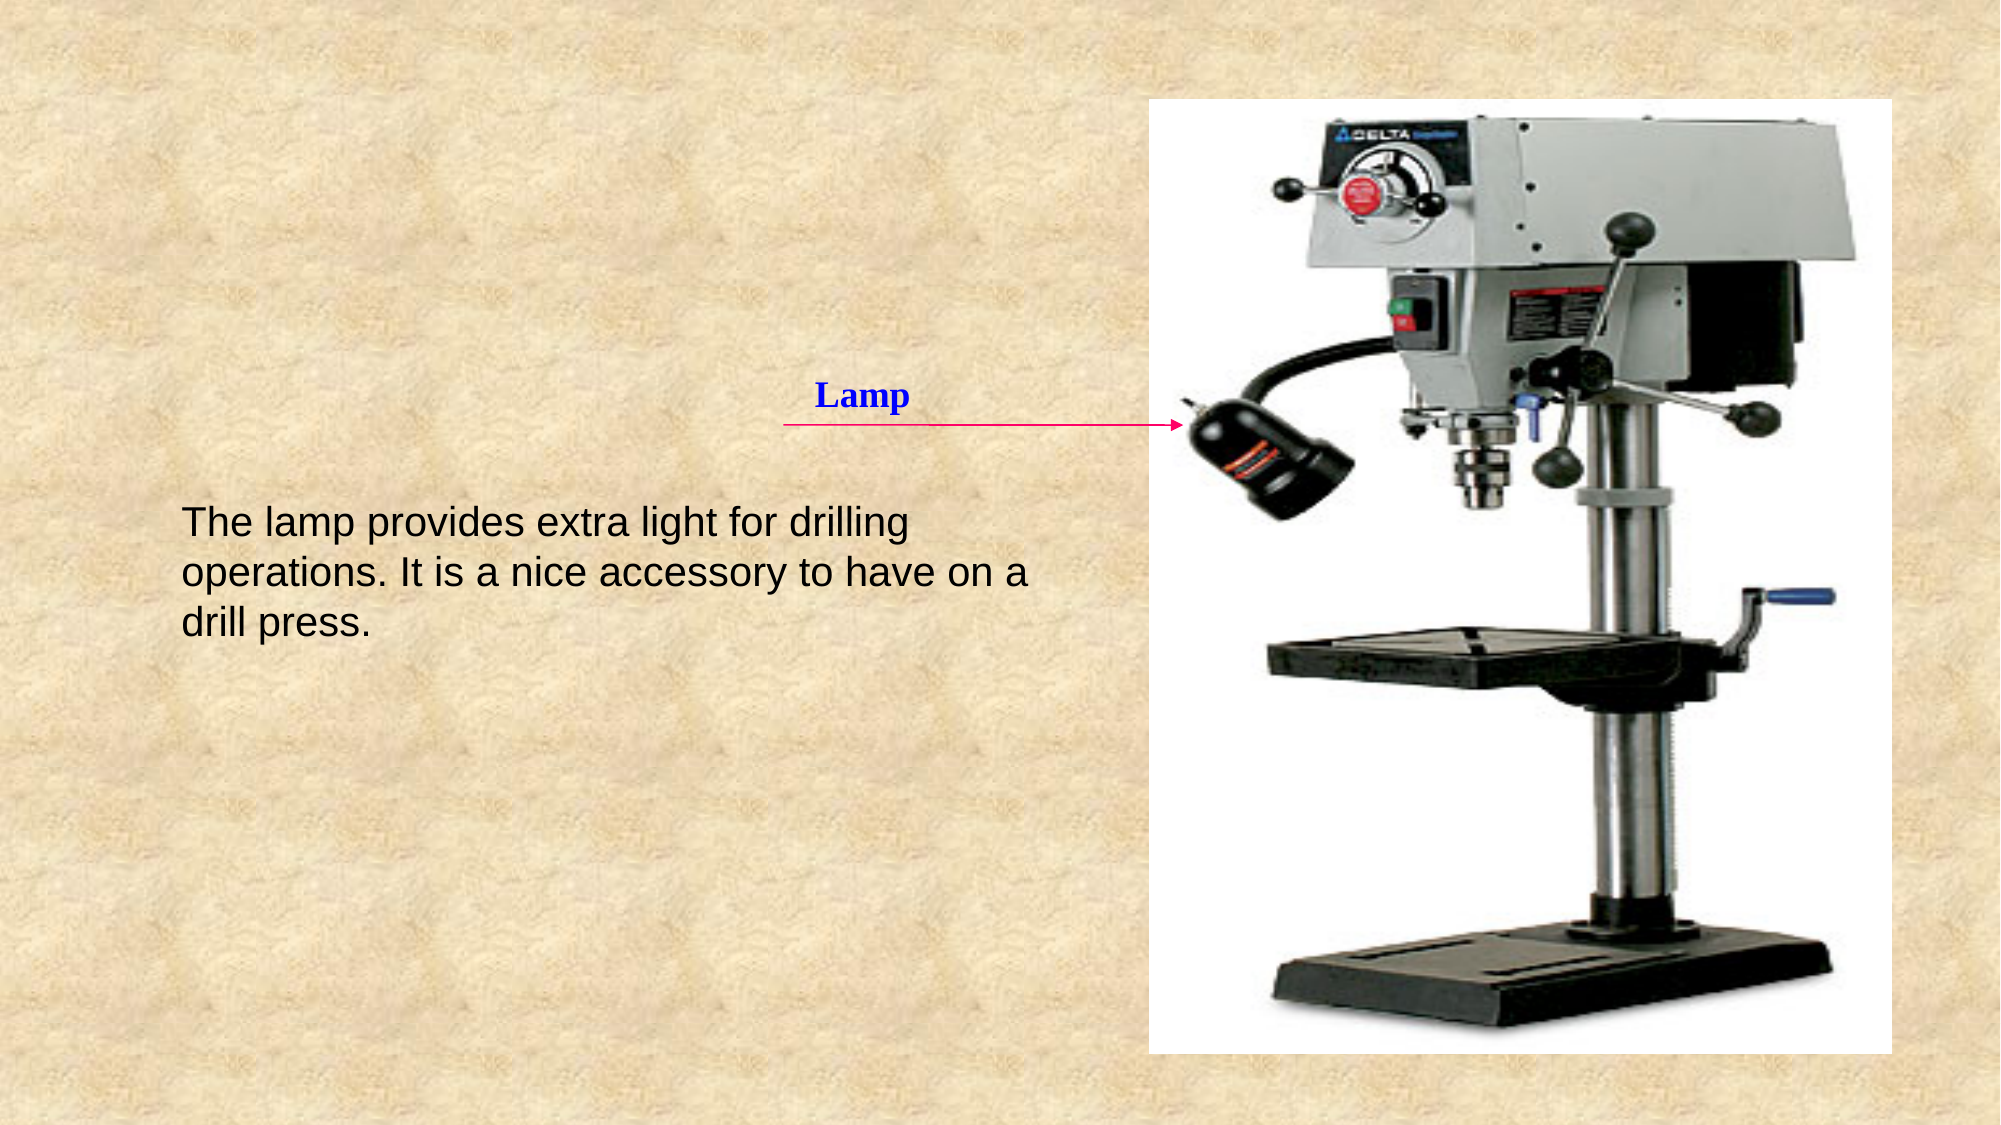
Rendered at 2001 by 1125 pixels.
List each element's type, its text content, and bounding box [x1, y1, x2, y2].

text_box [1149, 99, 1892, 1054]
text_box Lamp [800, 362, 1149, 423]
picture [0, 0, 2001, 1125]
text_box The lamp provides extra light for drilling operations. It is a nice accessory to have on a drill press. [166, 487, 1117, 724]
